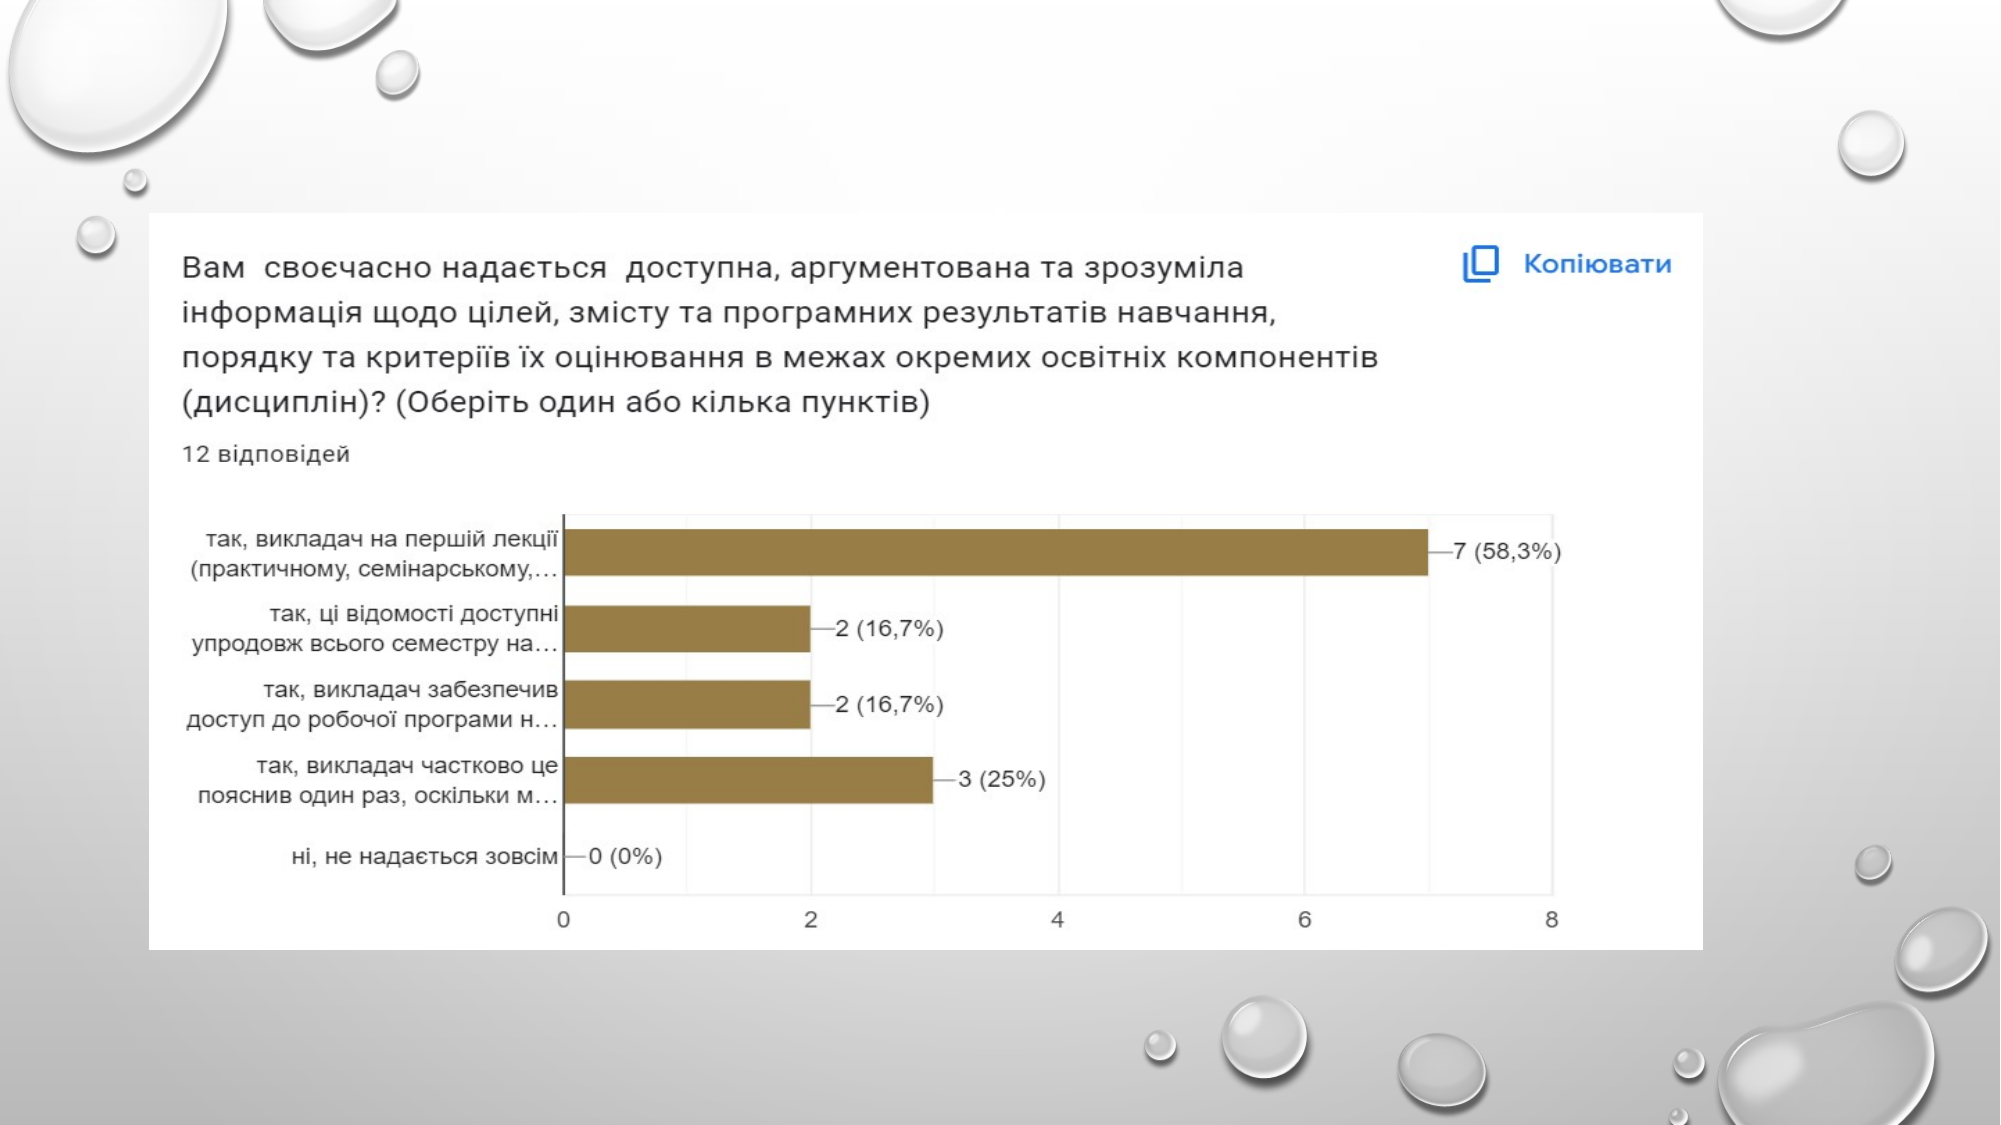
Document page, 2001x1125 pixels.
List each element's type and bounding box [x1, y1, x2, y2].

picture [0, 0, 2000, 1125]
list [149, 212, 1703, 951]
